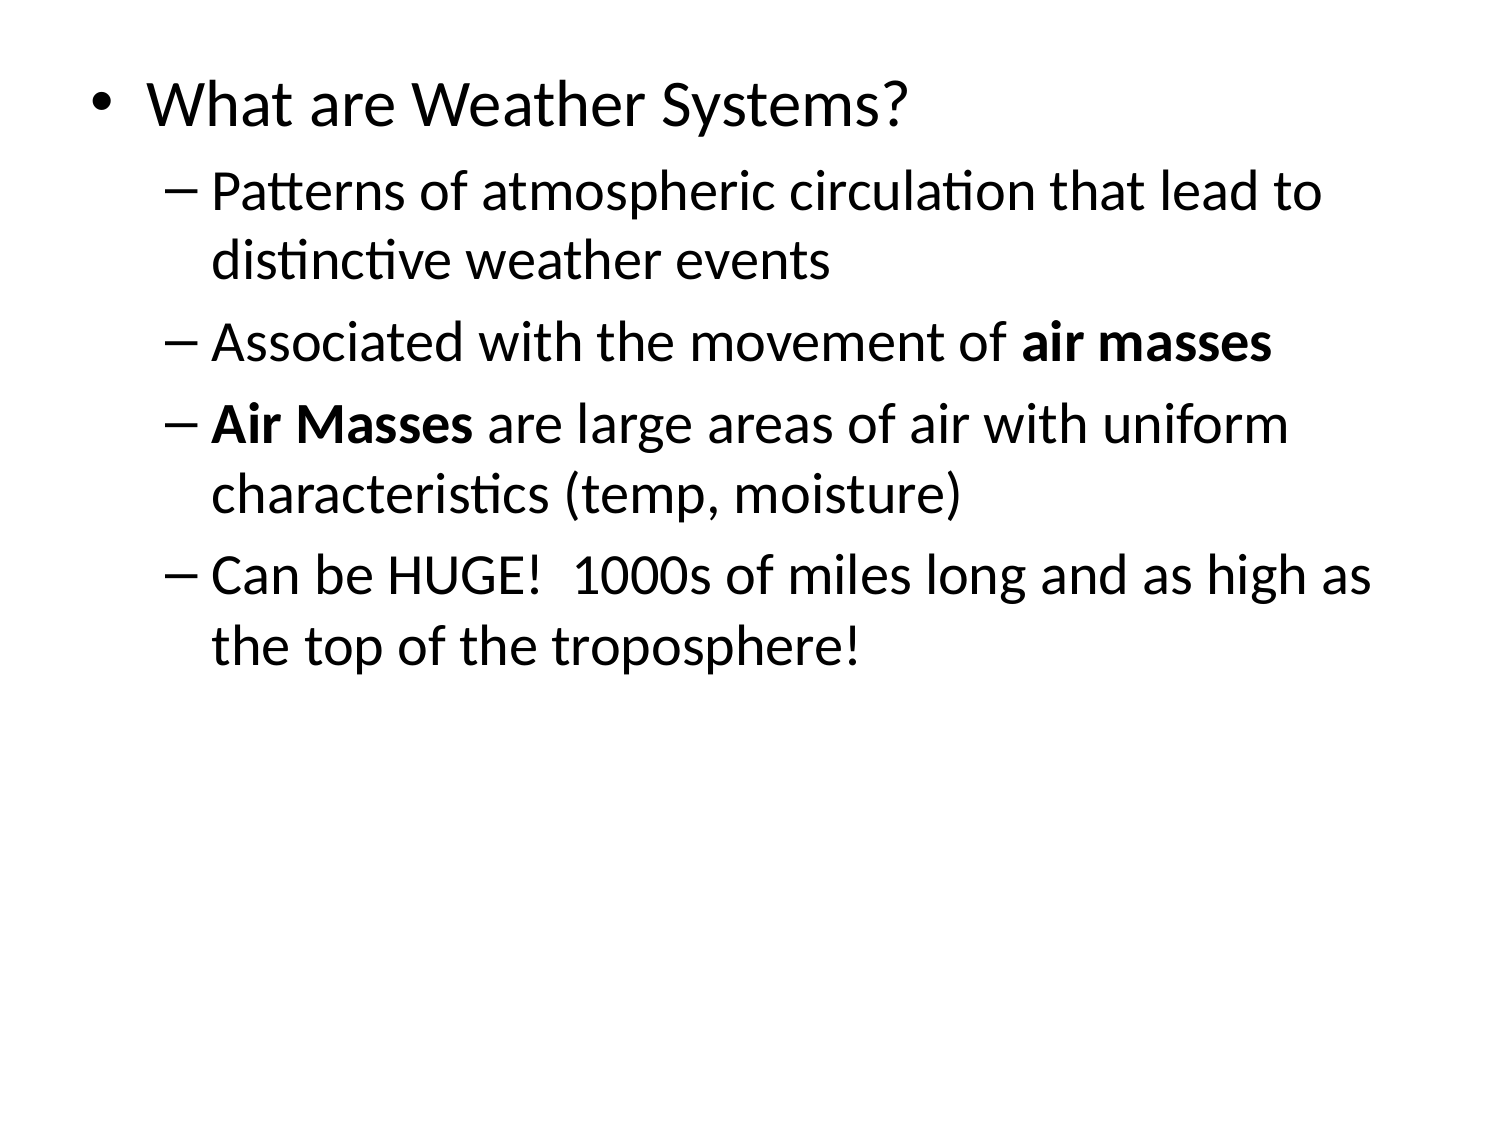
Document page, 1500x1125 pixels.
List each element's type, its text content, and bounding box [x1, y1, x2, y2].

list What are Weather Systems? Patterns of atmospheric circulation that lead to distinctive weather events Associated with the movement of air masses Air Masses are large areas of air with uniform characteristics (temp, moisture) Can be HUGE! 1000s of miles long and as high as the top of the troposphere! [75, 52, 1459, 953]
